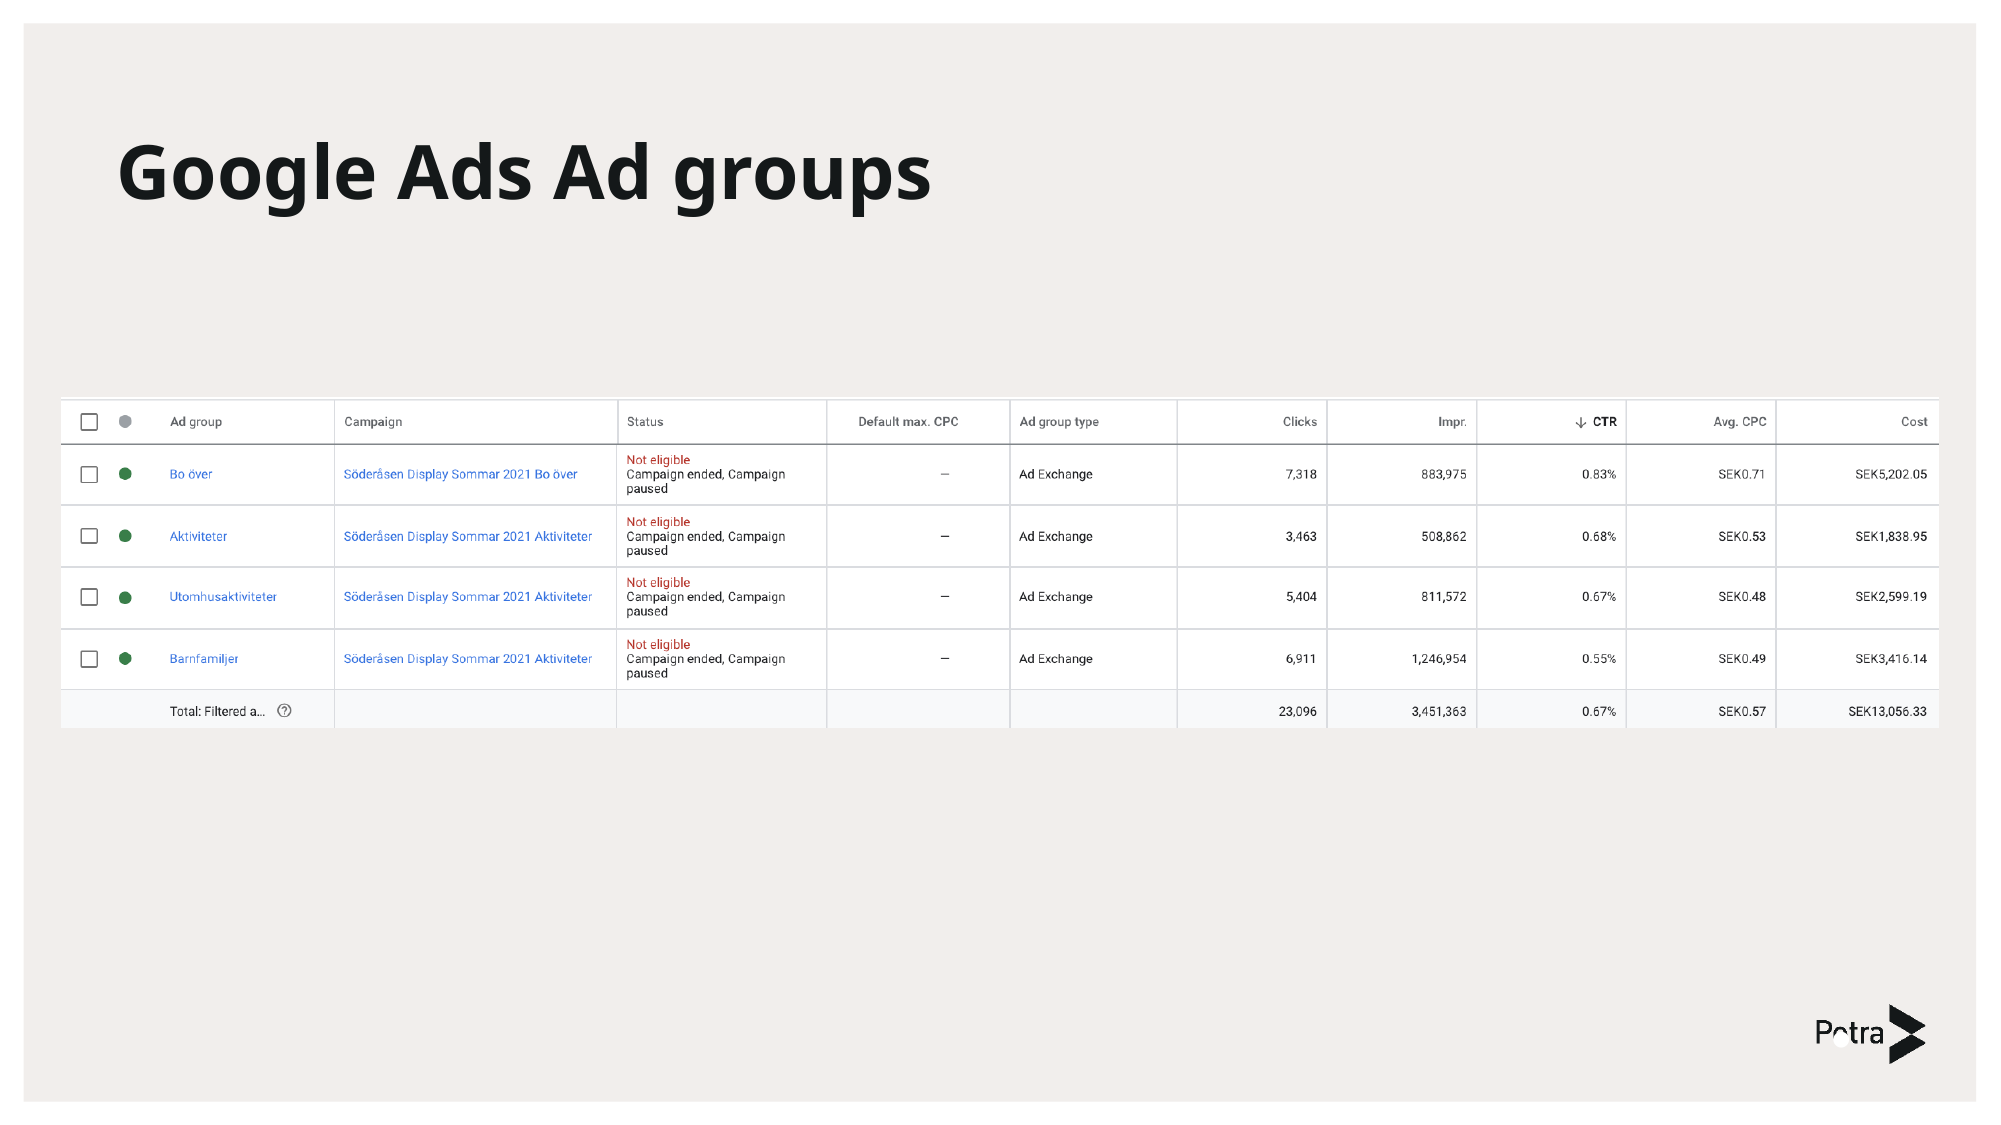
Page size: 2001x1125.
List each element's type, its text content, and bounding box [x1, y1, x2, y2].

picture [1816, 1004, 1926, 1064]
picture [61, 397, 1939, 728]
title Google Ads Ad groups [116, 124, 1178, 217]
